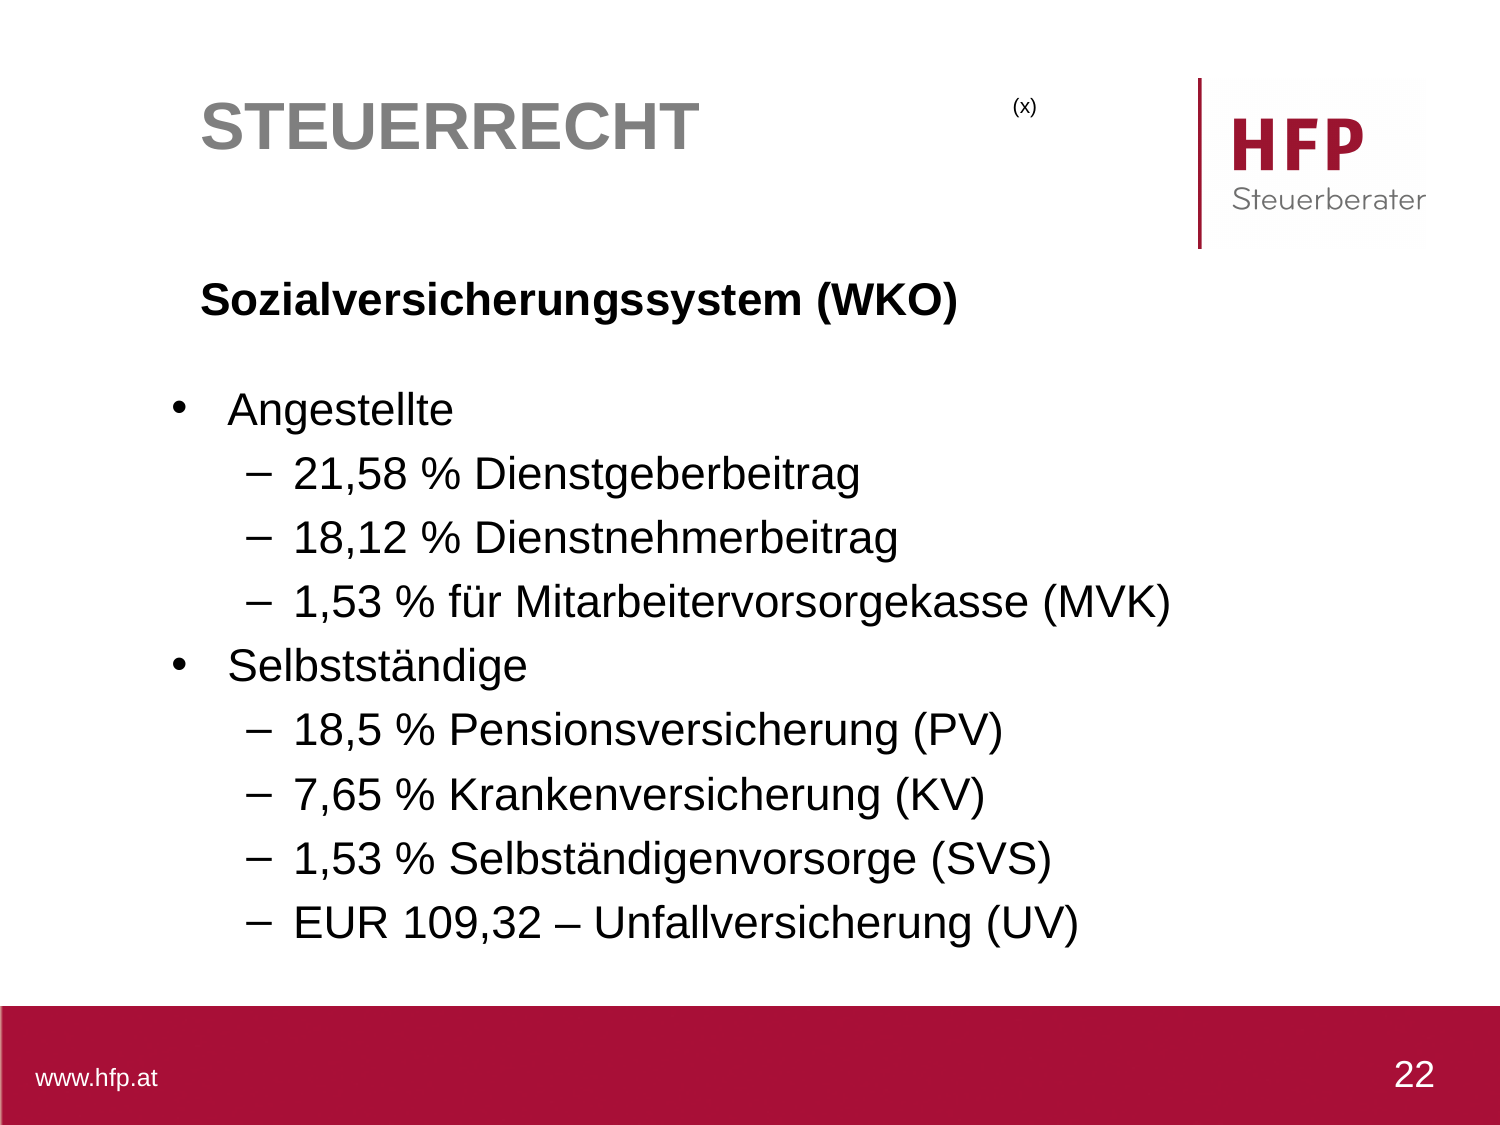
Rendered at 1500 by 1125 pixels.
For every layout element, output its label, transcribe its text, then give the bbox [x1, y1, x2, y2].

text_box Angestellte 21,58 % Dienstgeberbeitrag 18,12 % Dienstnehmerbeitrag 1,53 % für Mitarbeitervorsorgekasse (MVK) Selbstständige 18,5 % Pensionsversicherung (PV) 7,65 % Krankenversicherung (KV) 1,53 % Selbständigenvorsorge (SVS) EUR 109,32 – Unfallversicherung (UV) [171, 243, 1430, 956]
text_box (x) [997, 85, 1081, 125]
slide_number 22 [1125, 1042, 1450, 1103]
picture [0, 0, 1500, 1125]
title STEUERRECHT [199, 74, 1188, 243]
list Sozialversicherungssystem (WKO) [199, 262, 1436, 965]
